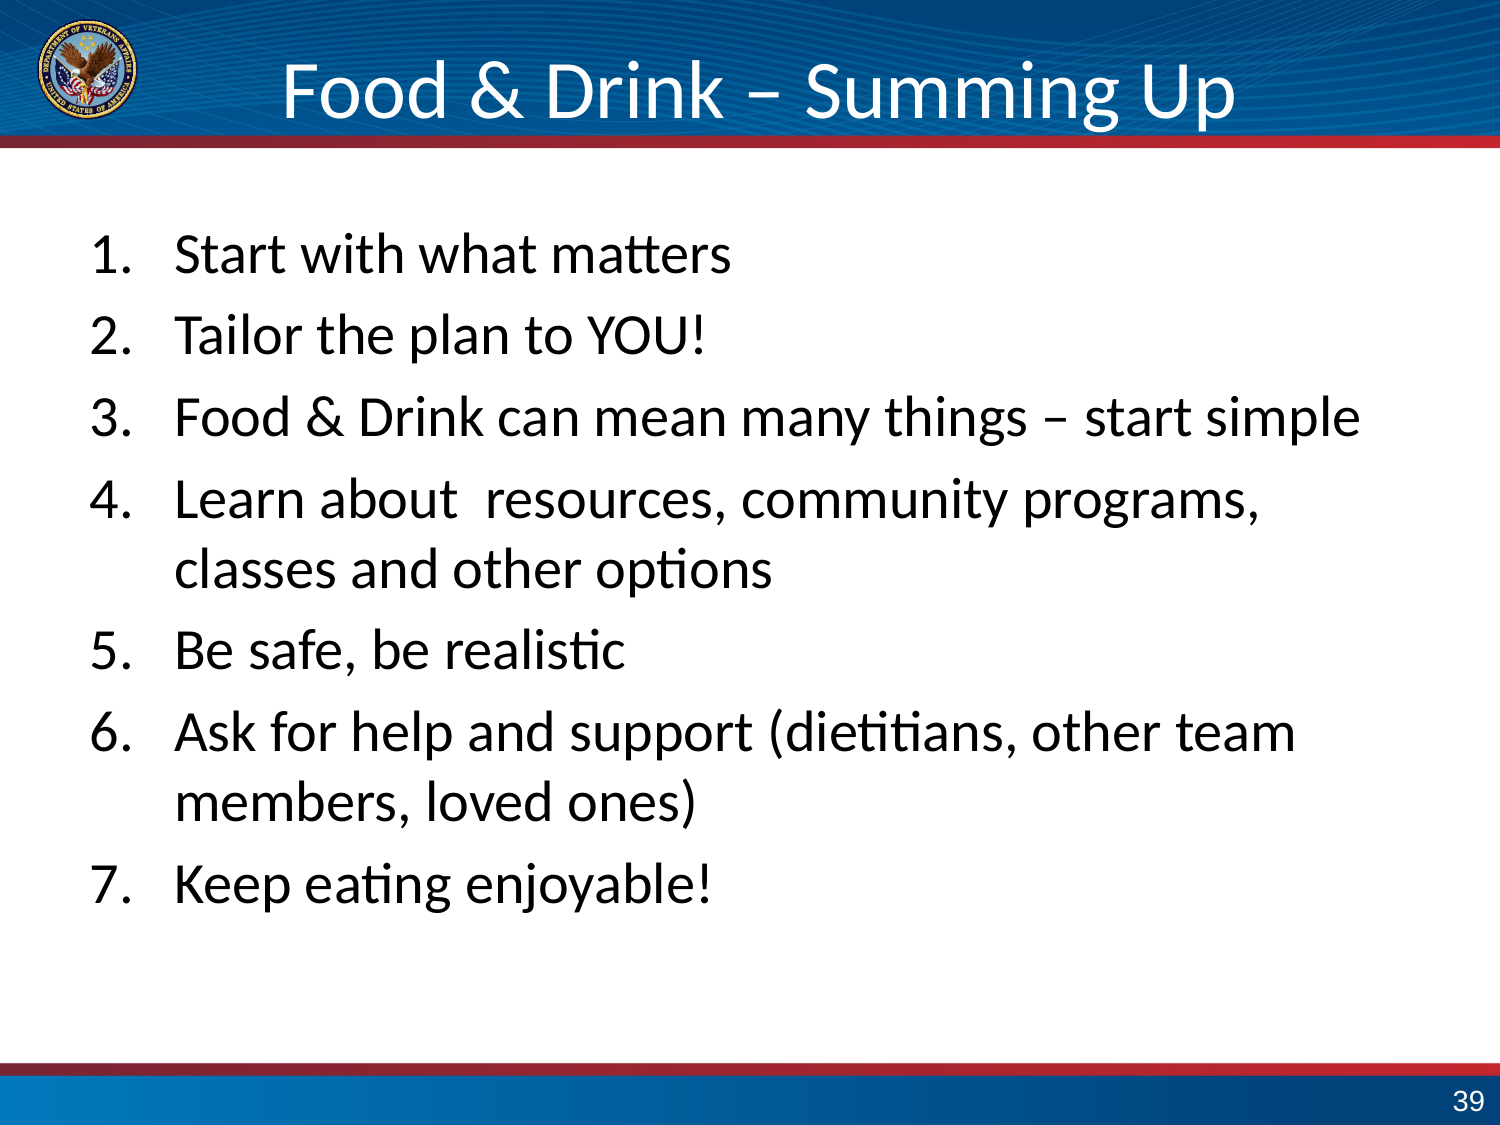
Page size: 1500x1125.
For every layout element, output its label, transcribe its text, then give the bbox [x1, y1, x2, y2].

title Food & Drink – Summing Up [75, 28, 1425, 207]
picture [0, 0, 1500, 1125]
list Start with what matters Tailor the plan to YOU! Food & Drink can mean many things – start simple Learn about resources, community programs, classes and other options Be safe, be realistic Ask for help and support (dietitians, other team members, loved ones) Keep eating enjoyable! [75, 207, 1425, 997]
slide_number 38 [1149, 1074, 1500, 1125]
